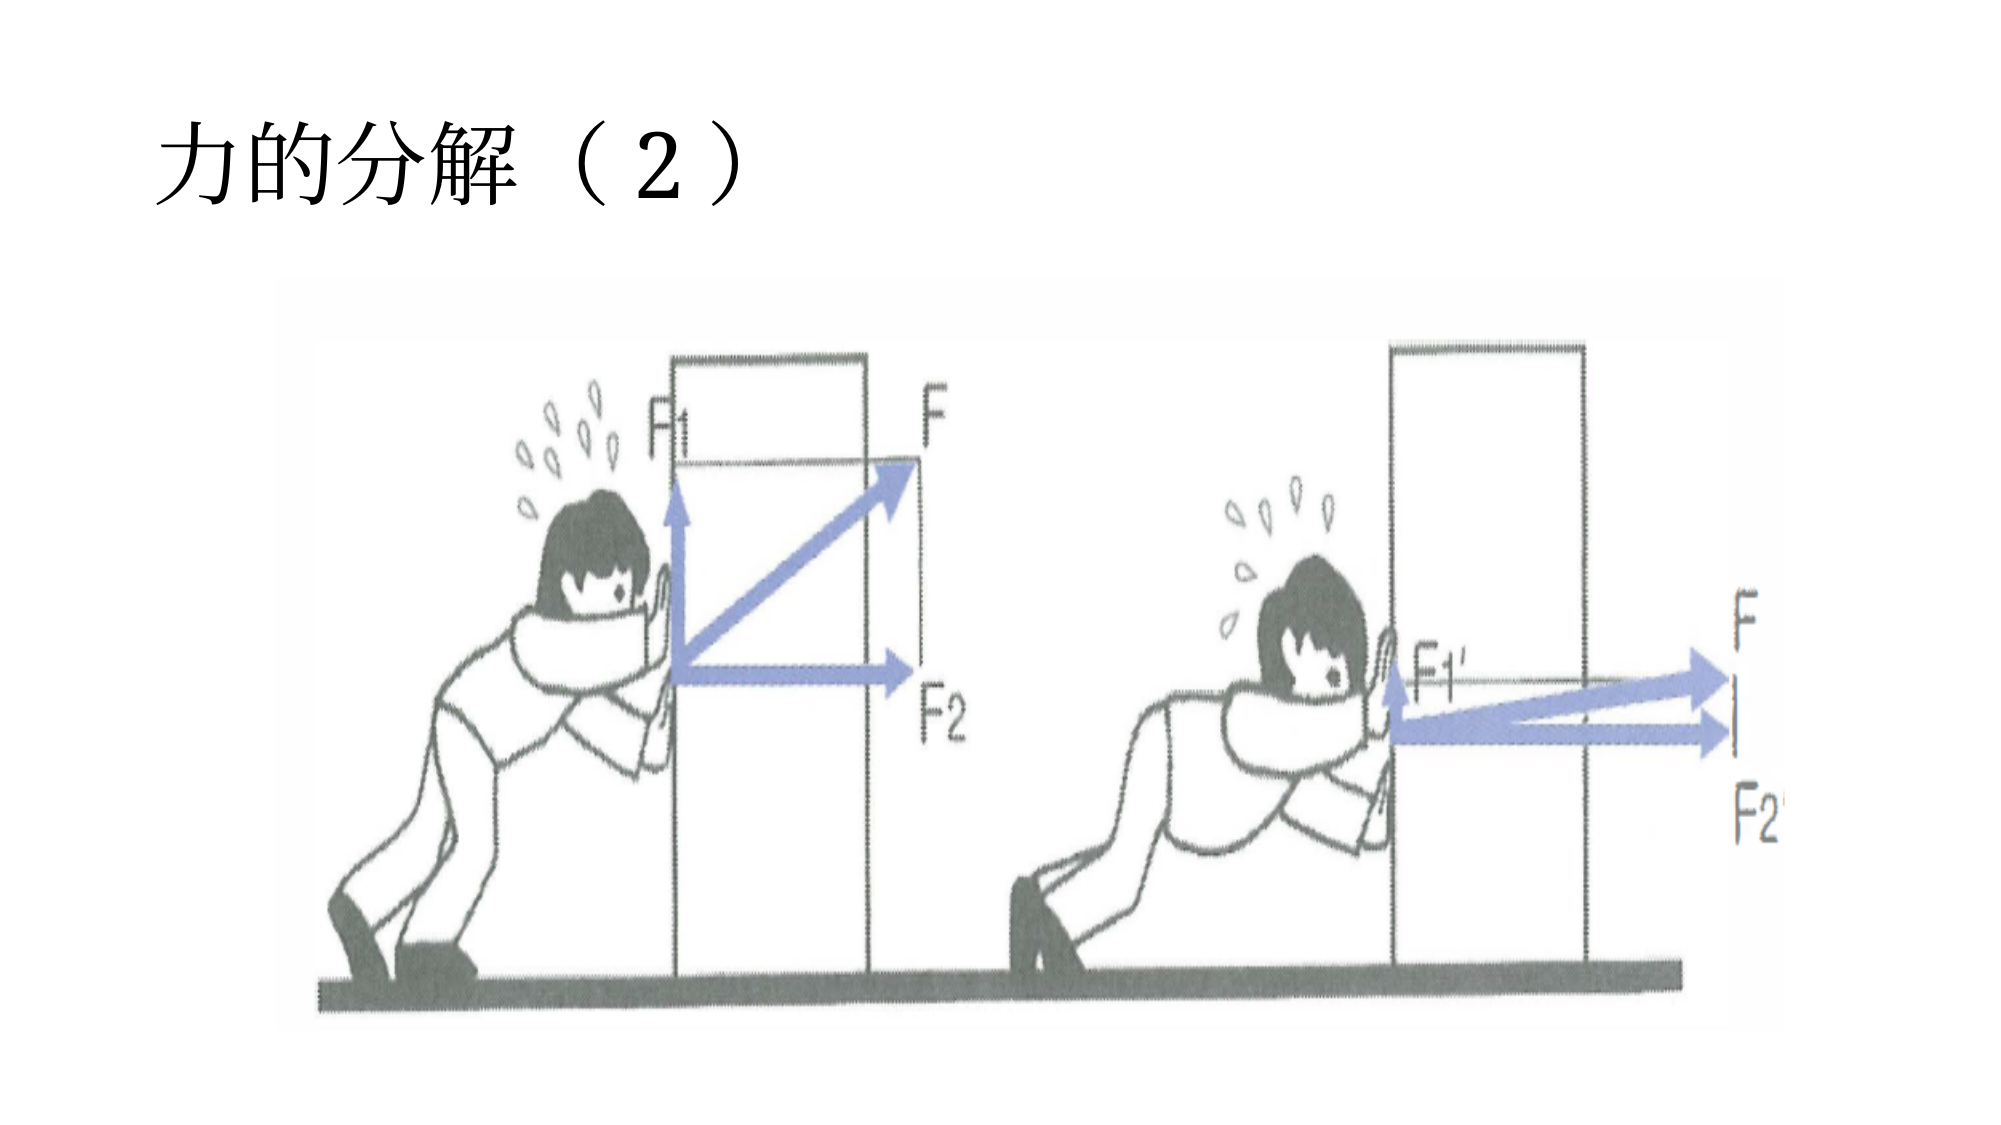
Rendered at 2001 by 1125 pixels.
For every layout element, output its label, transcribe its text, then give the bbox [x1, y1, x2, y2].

title 力的分解（2） [137, 59, 1863, 278]
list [275, 277, 1785, 1031]
